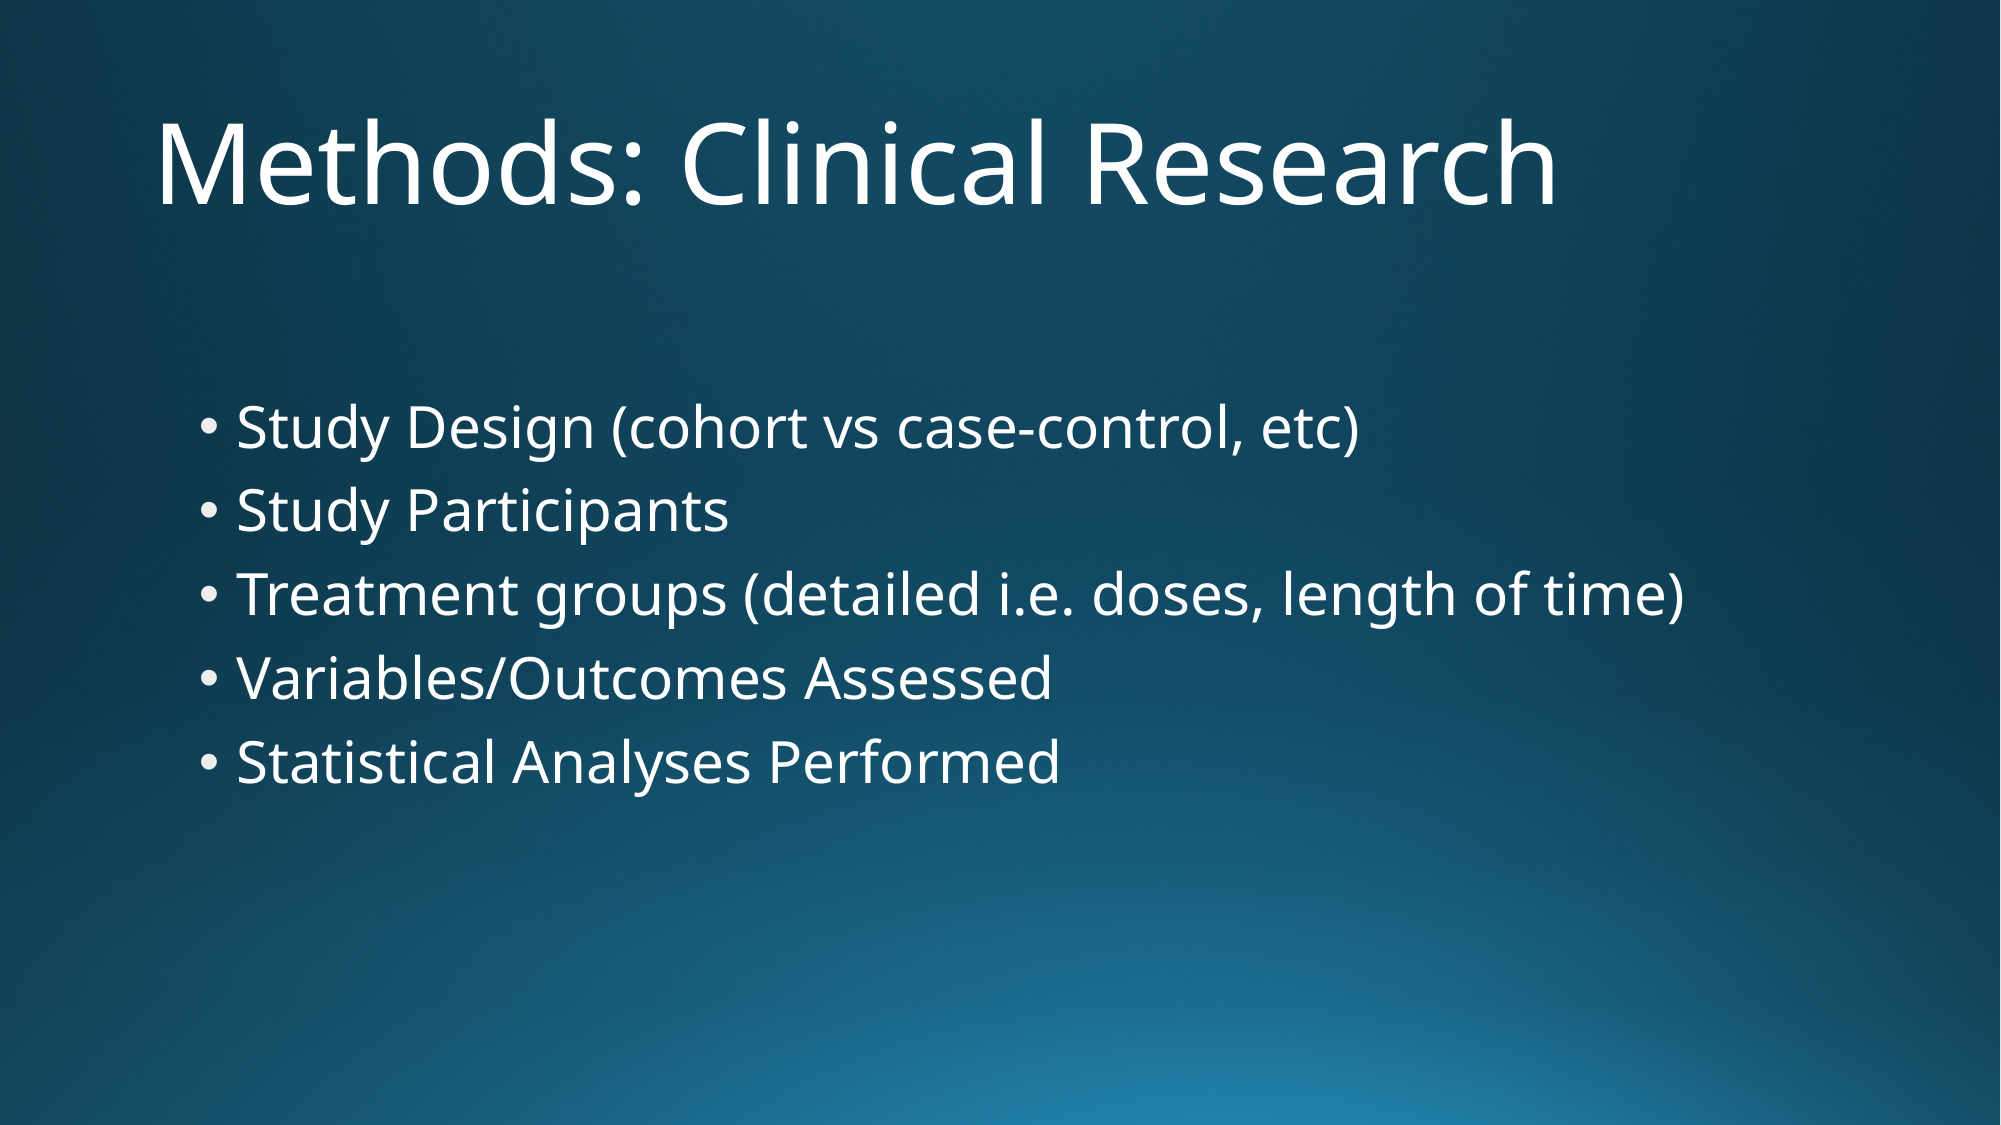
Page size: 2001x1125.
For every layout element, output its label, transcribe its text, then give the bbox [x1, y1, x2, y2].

list Study Design (cohort vs case-control, etc) Study Participants Treatment groups (detailed i.e. doses, length of time) Variables/Outcomes Assessed Statistical Analyses Performed [183, 299, 1863, 1014]
picture [0, 0, 2001, 1125]
title Methods: Clinical Research [137, 59, 1863, 278]
